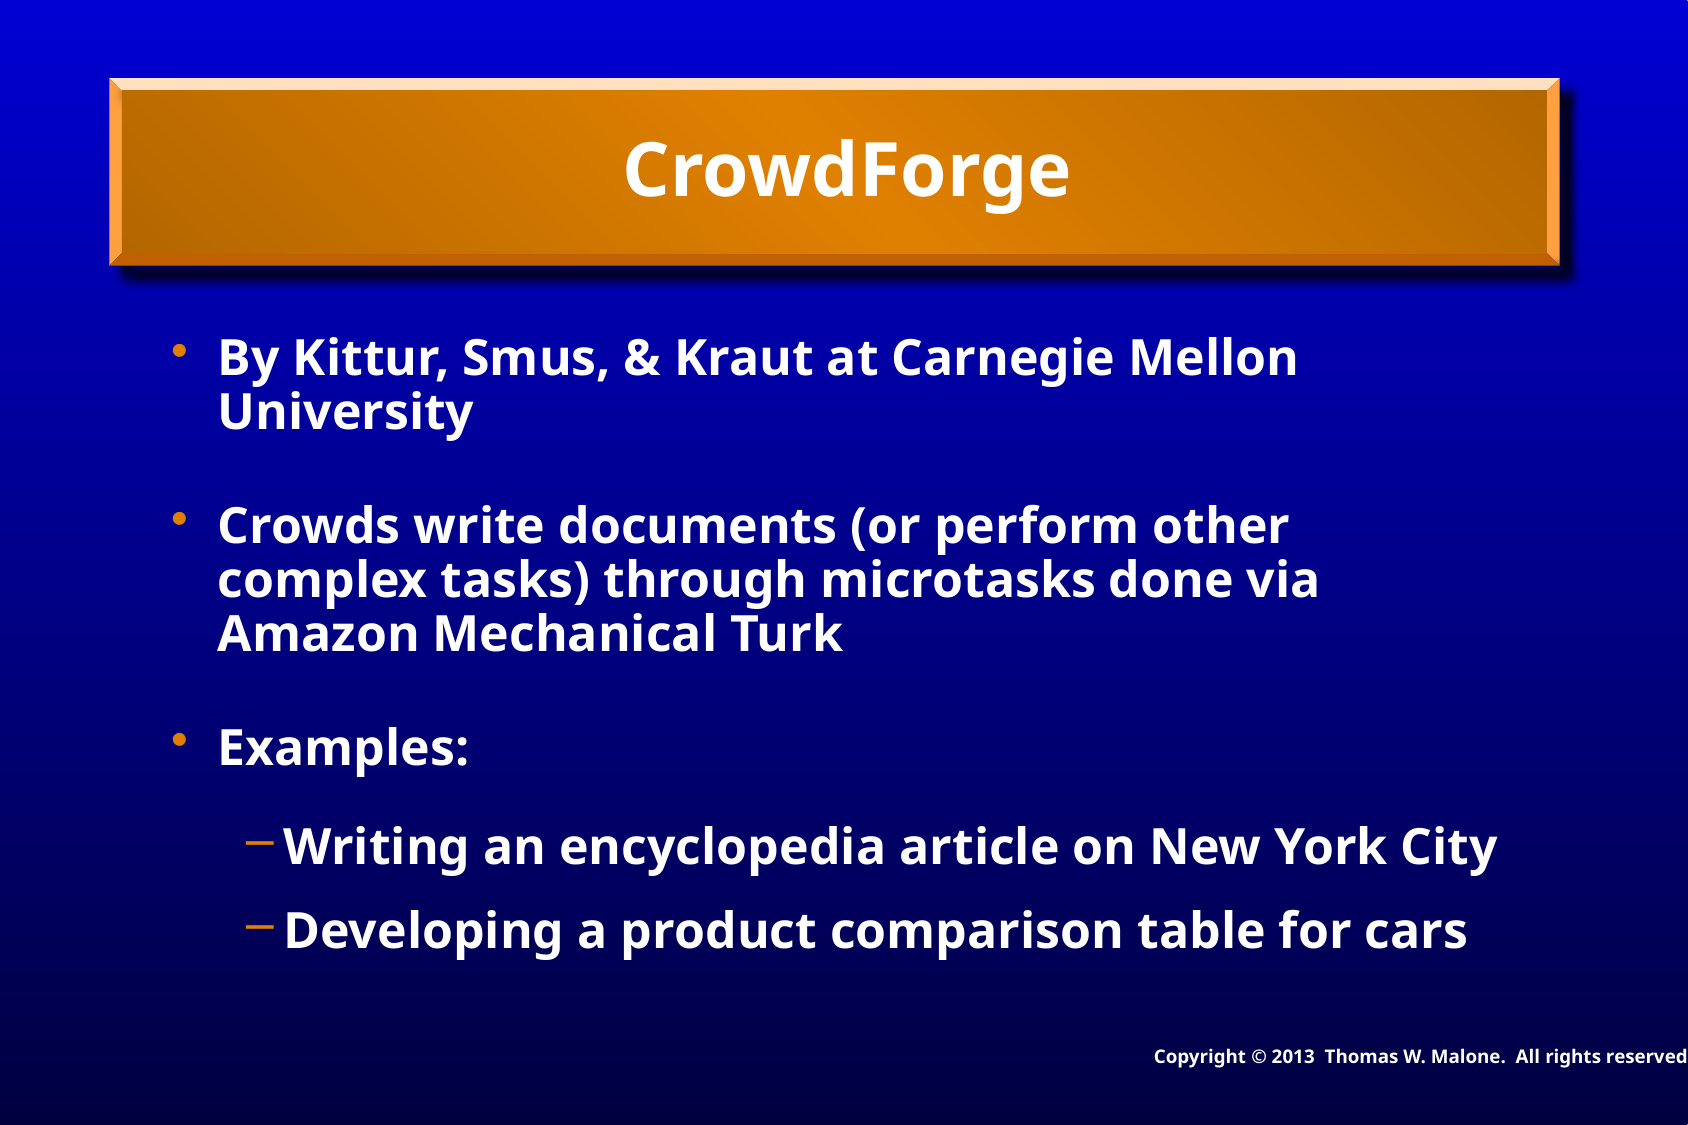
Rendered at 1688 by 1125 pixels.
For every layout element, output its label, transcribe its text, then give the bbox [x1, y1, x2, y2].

list By Kittur, Smus, & Kraut at Carnegie Mellon University Crowds write documents (or perform other complex tasks) through microtasks done via Amazon Mechanical Turk Examples: Writing an encyclopedia article on New York City Developing a product comparison table for cars [155, 324, 1520, 1001]
title CrowdForge [185, 77, 1509, 267]
